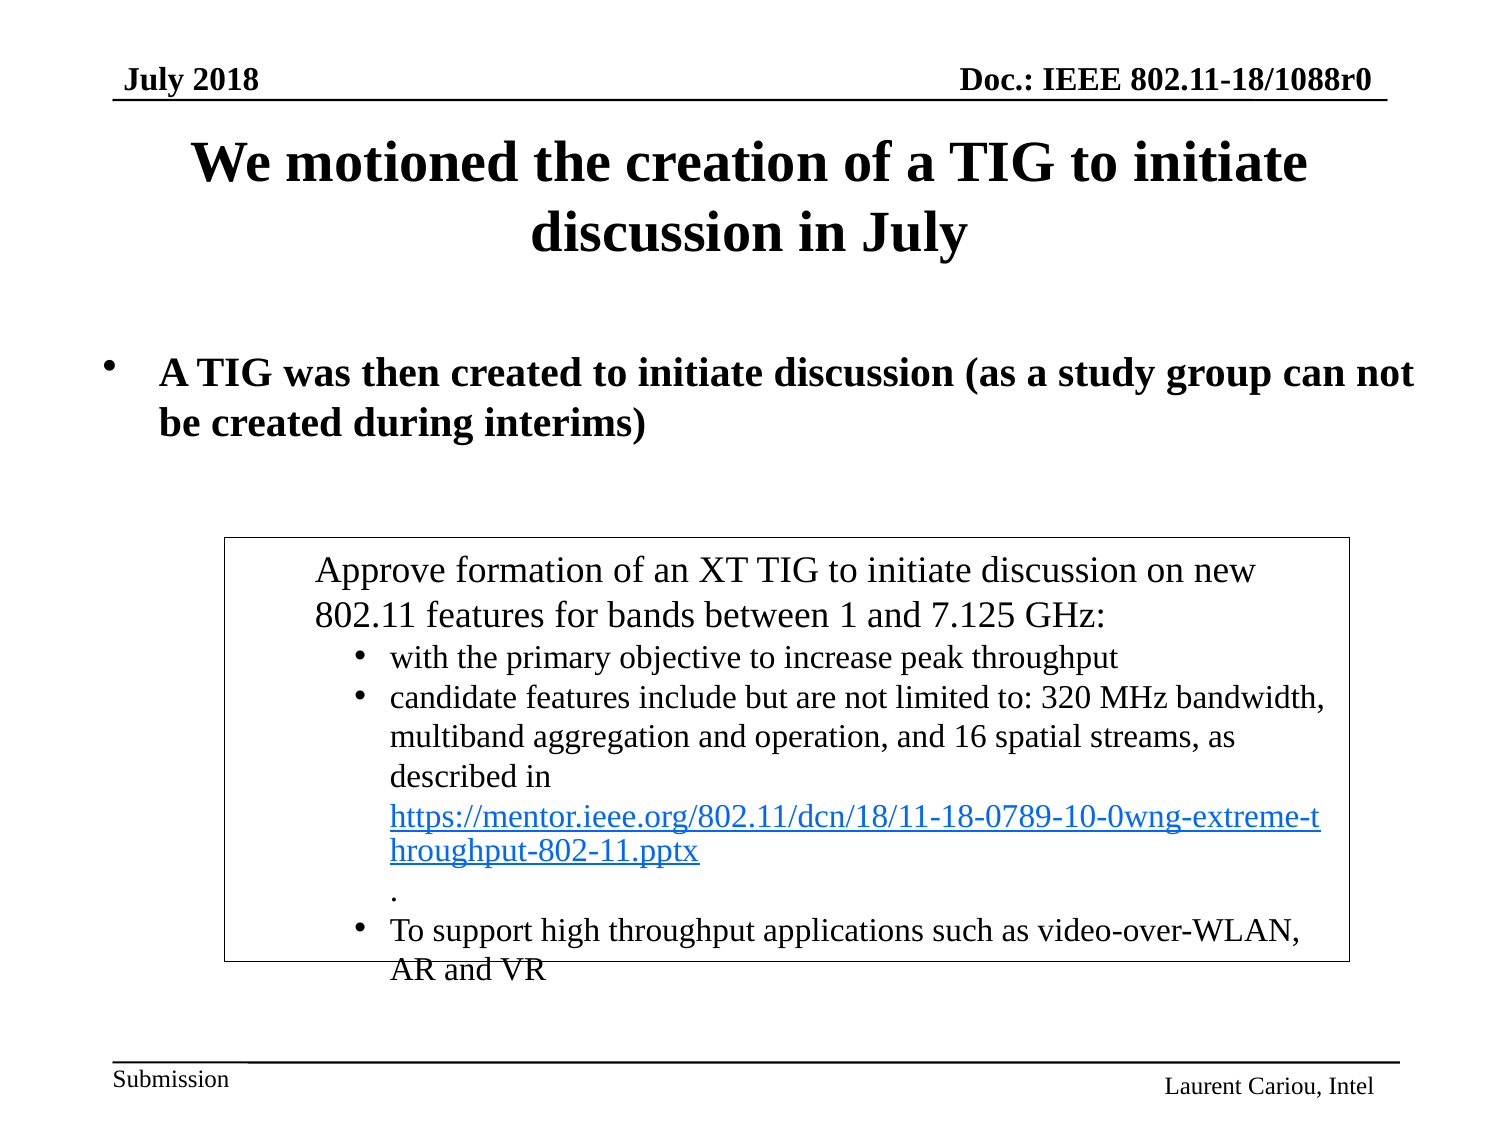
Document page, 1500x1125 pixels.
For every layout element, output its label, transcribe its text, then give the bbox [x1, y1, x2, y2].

text_box Approve formation of an XT TIG to initiate discussion on new 802.11 features for bands between 1 and 7.125 GHz: with the primary objective to increase peak throughput candidate features include but are not limited to: 320 MHz bandwidth, multiband aggregation and operation, and 16 spatial streams, as described in https://mentor.ieee.org/802.11/dcn/18/11-18-0789-10-0wng-extreme-throughput-802-11.pptx. To support high throughput applications such as video-over-WLAN, AR and VR [224, 537, 1350, 962]
text_box Laurent Cariou, Intel [1149, 1062, 1402, 1088]
list A TIG was then created to initiate discussion (as a study group can not be created during interims) [87, 337, 1438, 1081]
title We motioned the creation of a TIG to initiate discussion in July [74, 98, 1426, 288]
